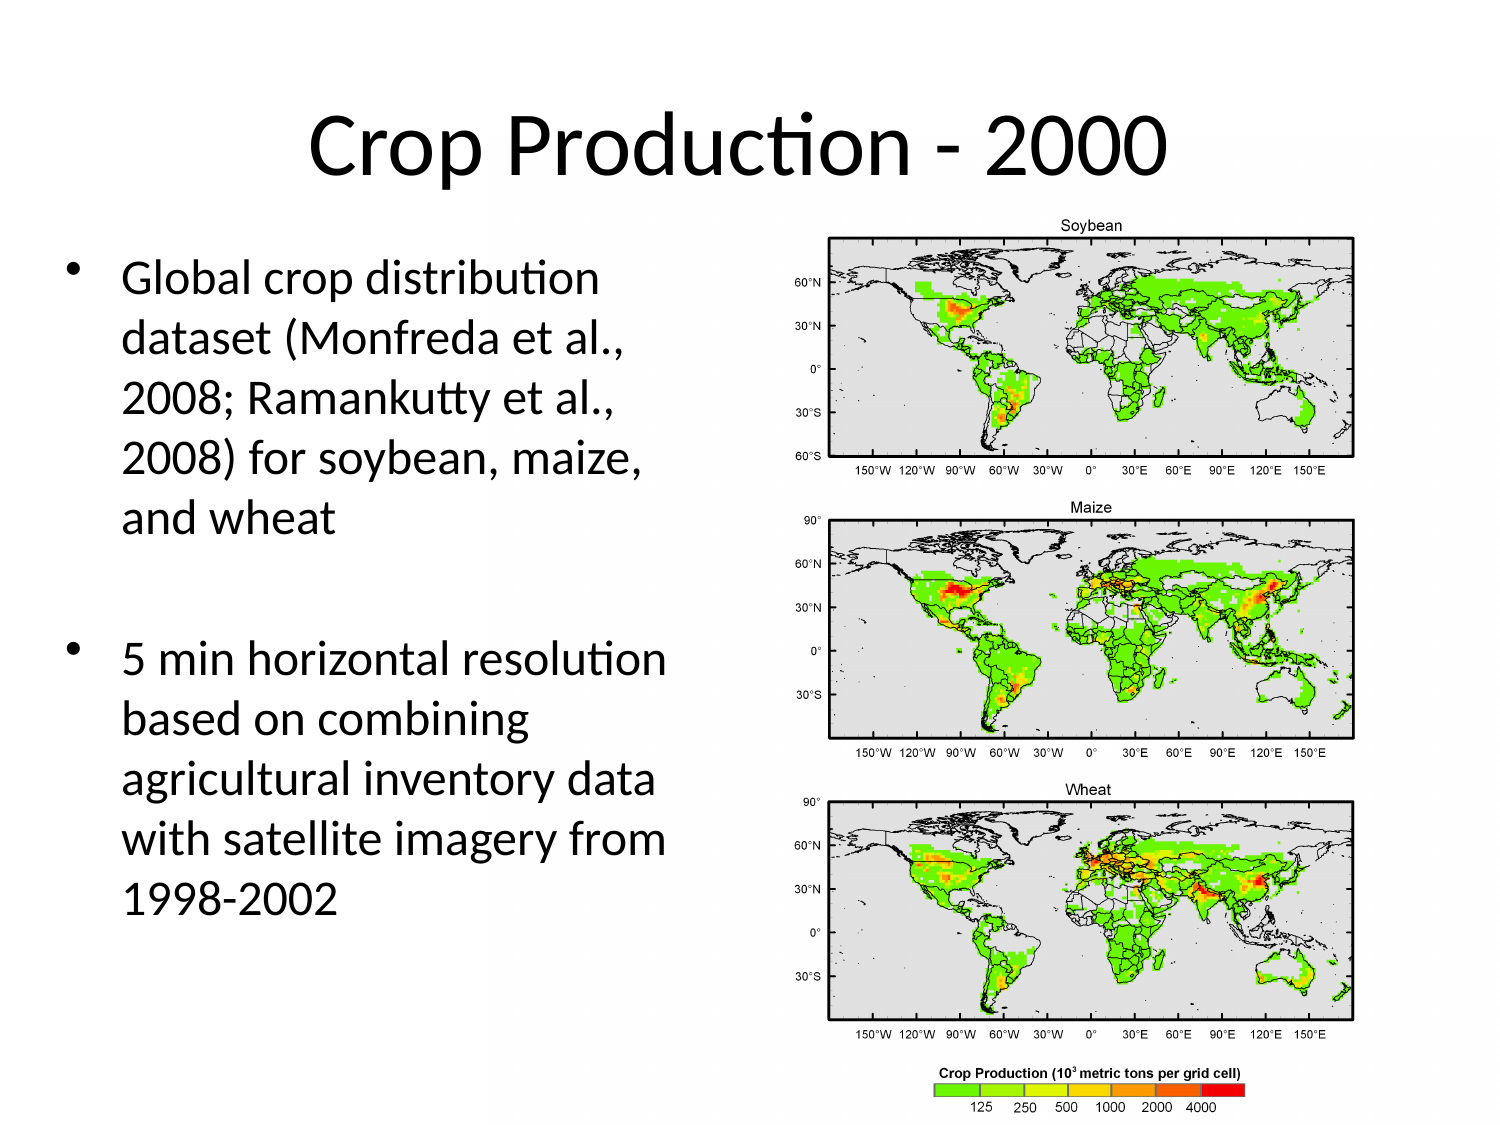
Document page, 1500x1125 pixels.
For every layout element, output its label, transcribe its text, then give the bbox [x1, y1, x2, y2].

title Crop Production - 2000 [75, 45, 1425, 233]
list Global crop distribution dataset (Monfreda et al., 2008; Ramankutty et al., 2008) for soybean, maize, and wheat 5 min horizontal resolution based on combining agricultural inventory data with satellite imagery from 1998-2002 [50, 237, 487, 1063]
picture [487, 137, 1500, 1125]
